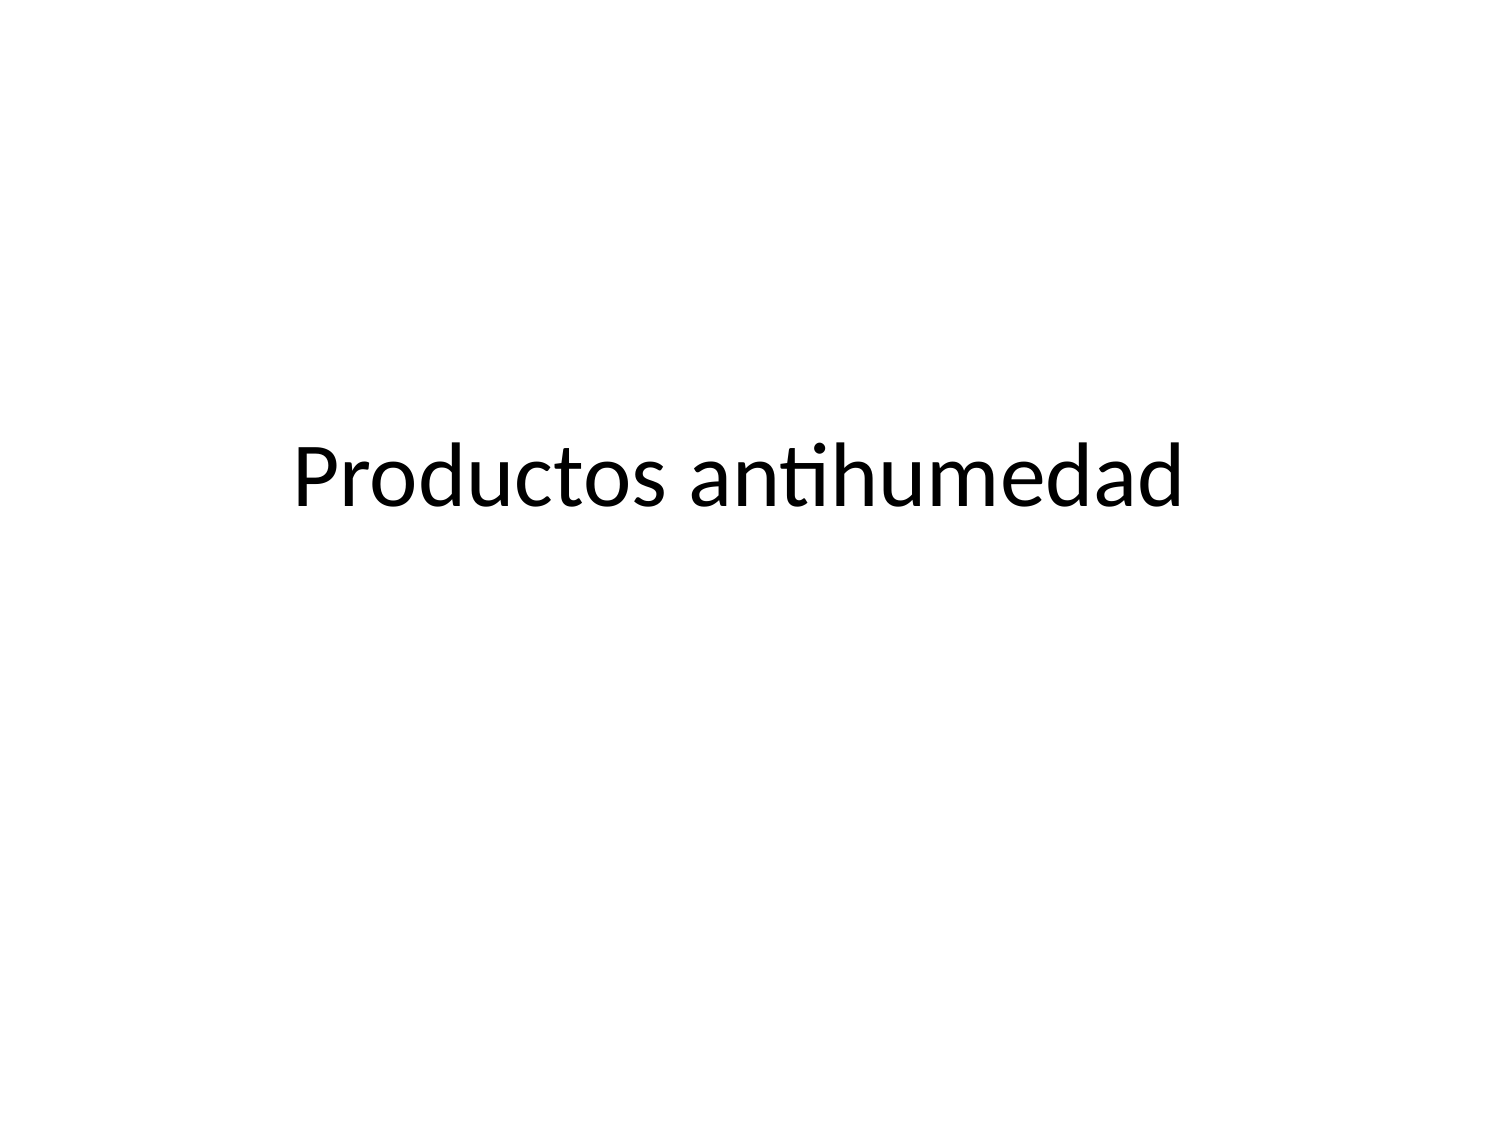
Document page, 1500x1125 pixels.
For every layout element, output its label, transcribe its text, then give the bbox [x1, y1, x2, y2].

title Productos antihumedad [112, 349, 1388, 591]
